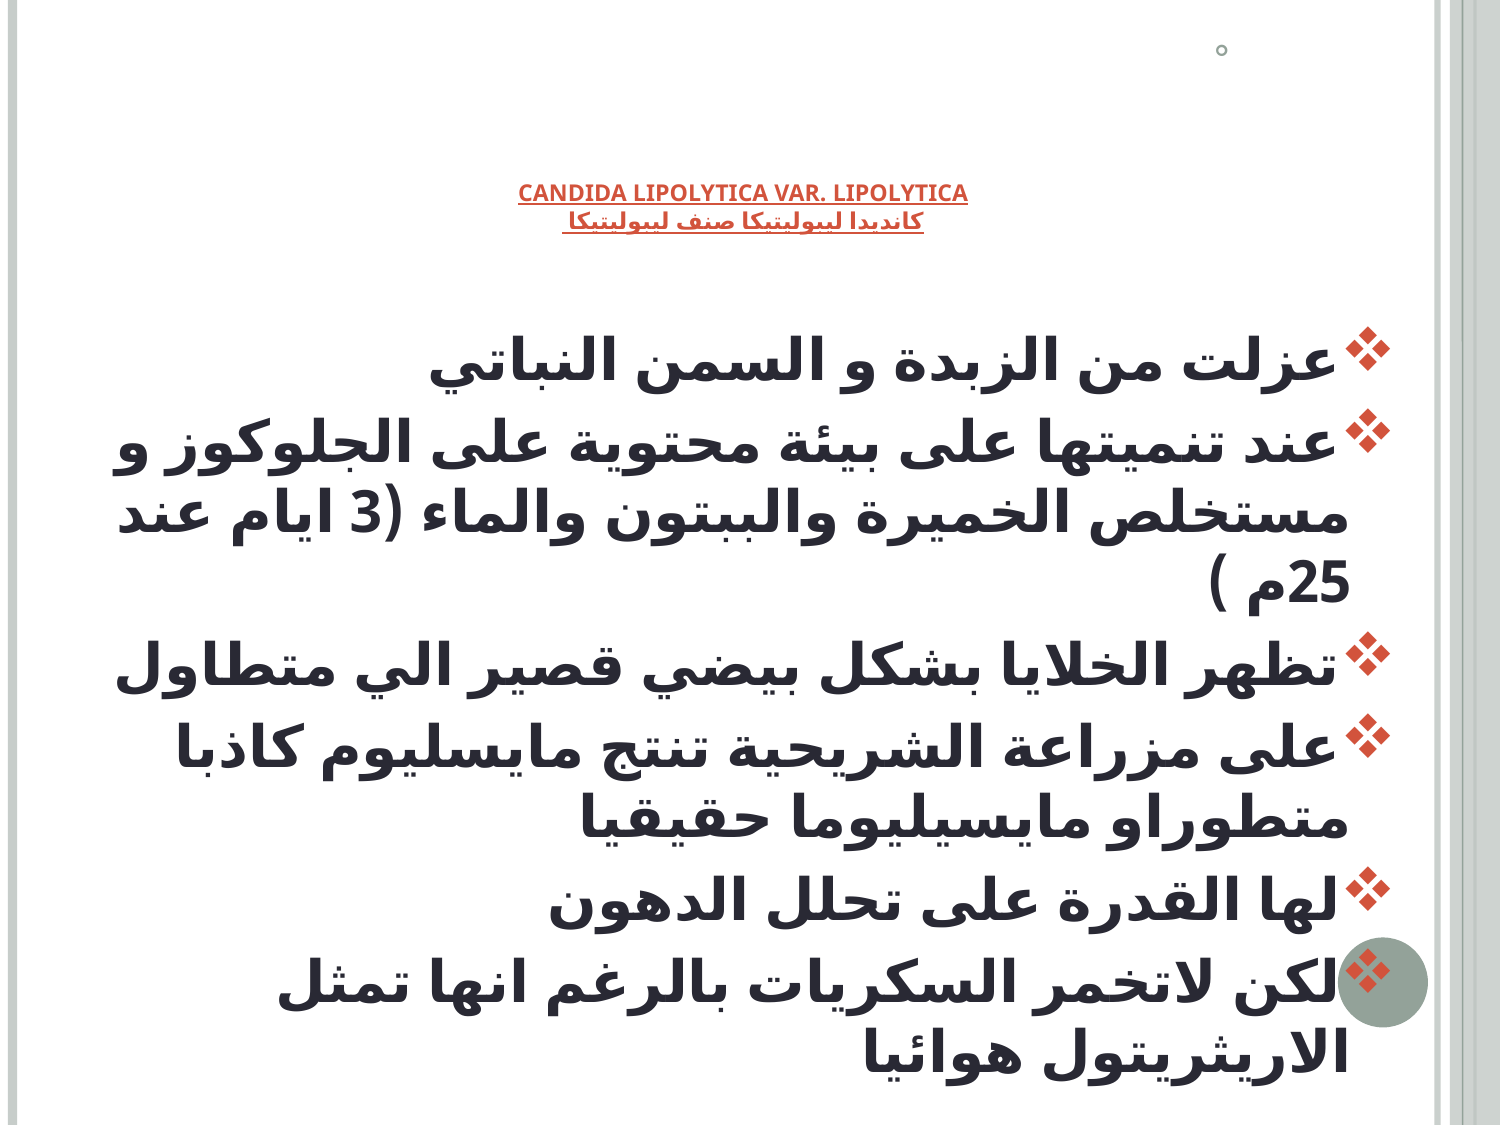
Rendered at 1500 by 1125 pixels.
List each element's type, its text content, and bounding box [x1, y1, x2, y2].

title candida lipolytica var. lipolytica كانديدا ليبوليتيكا صنف ليبوليتيكا [76, 30, 1425, 242]
list عزلت من الزبدة و السمن النباتي عند تنميتها على بيئة محتوية على الجلوكوز و مستخلص الخميرة والببتون والماء (3 ايام عند 25م ) تظهر الخلايا بشكل بيضي قصير الي متطاول على مزراعة الشريحية تنتج مايسليوم كاذبا متطوراو مايسيليوما حقيقيا لها القدرة على تحلل الدهون لكن لاتخمر السكريات بالرغم انها تمثل الاريثريتول هوائيا [64, 314, 1412, 1047]
